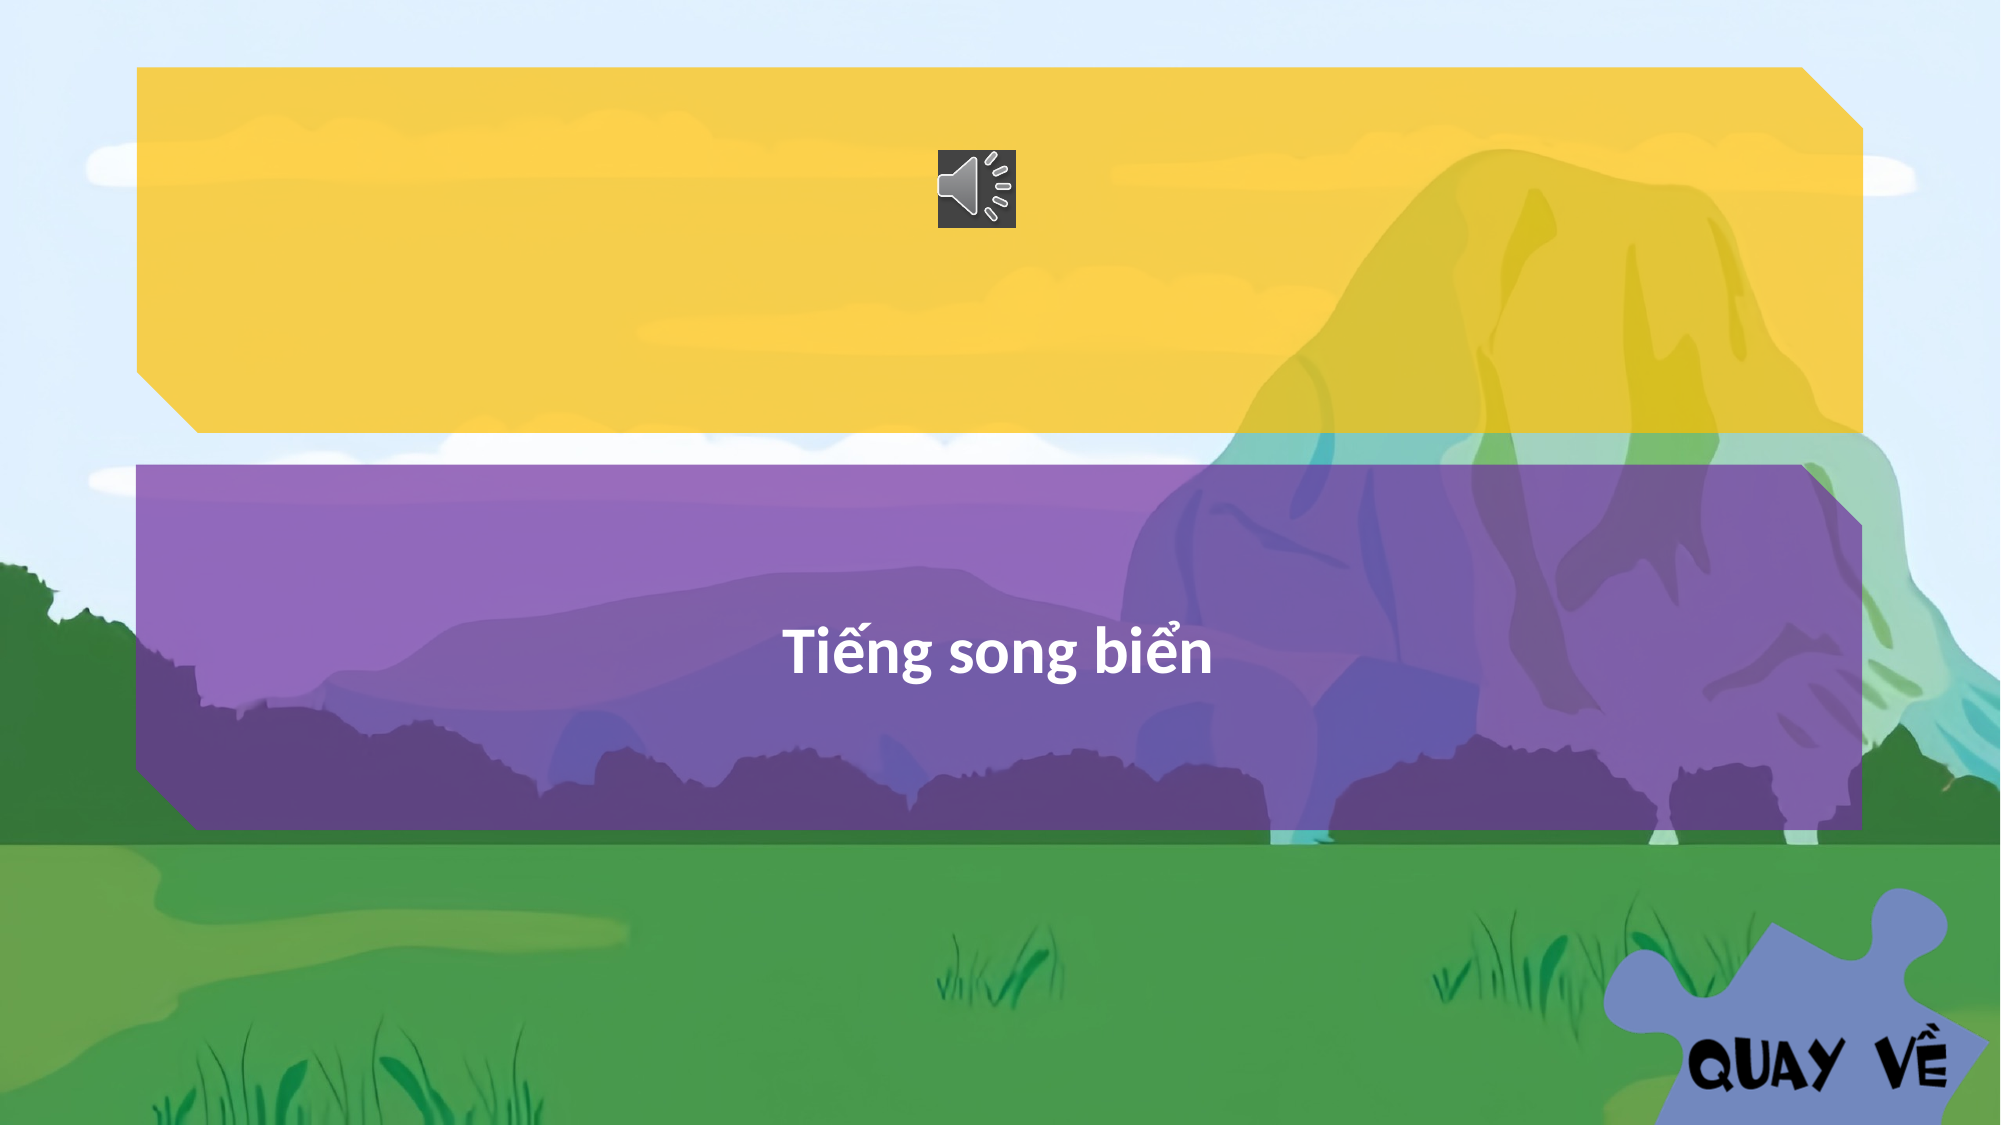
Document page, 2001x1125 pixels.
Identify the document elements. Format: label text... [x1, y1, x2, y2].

text_box [135, 66, 1865, 434]
text_box Tiếng song biển [134, 463, 1864, 832]
picture [0, 0, 2001, 1125]
